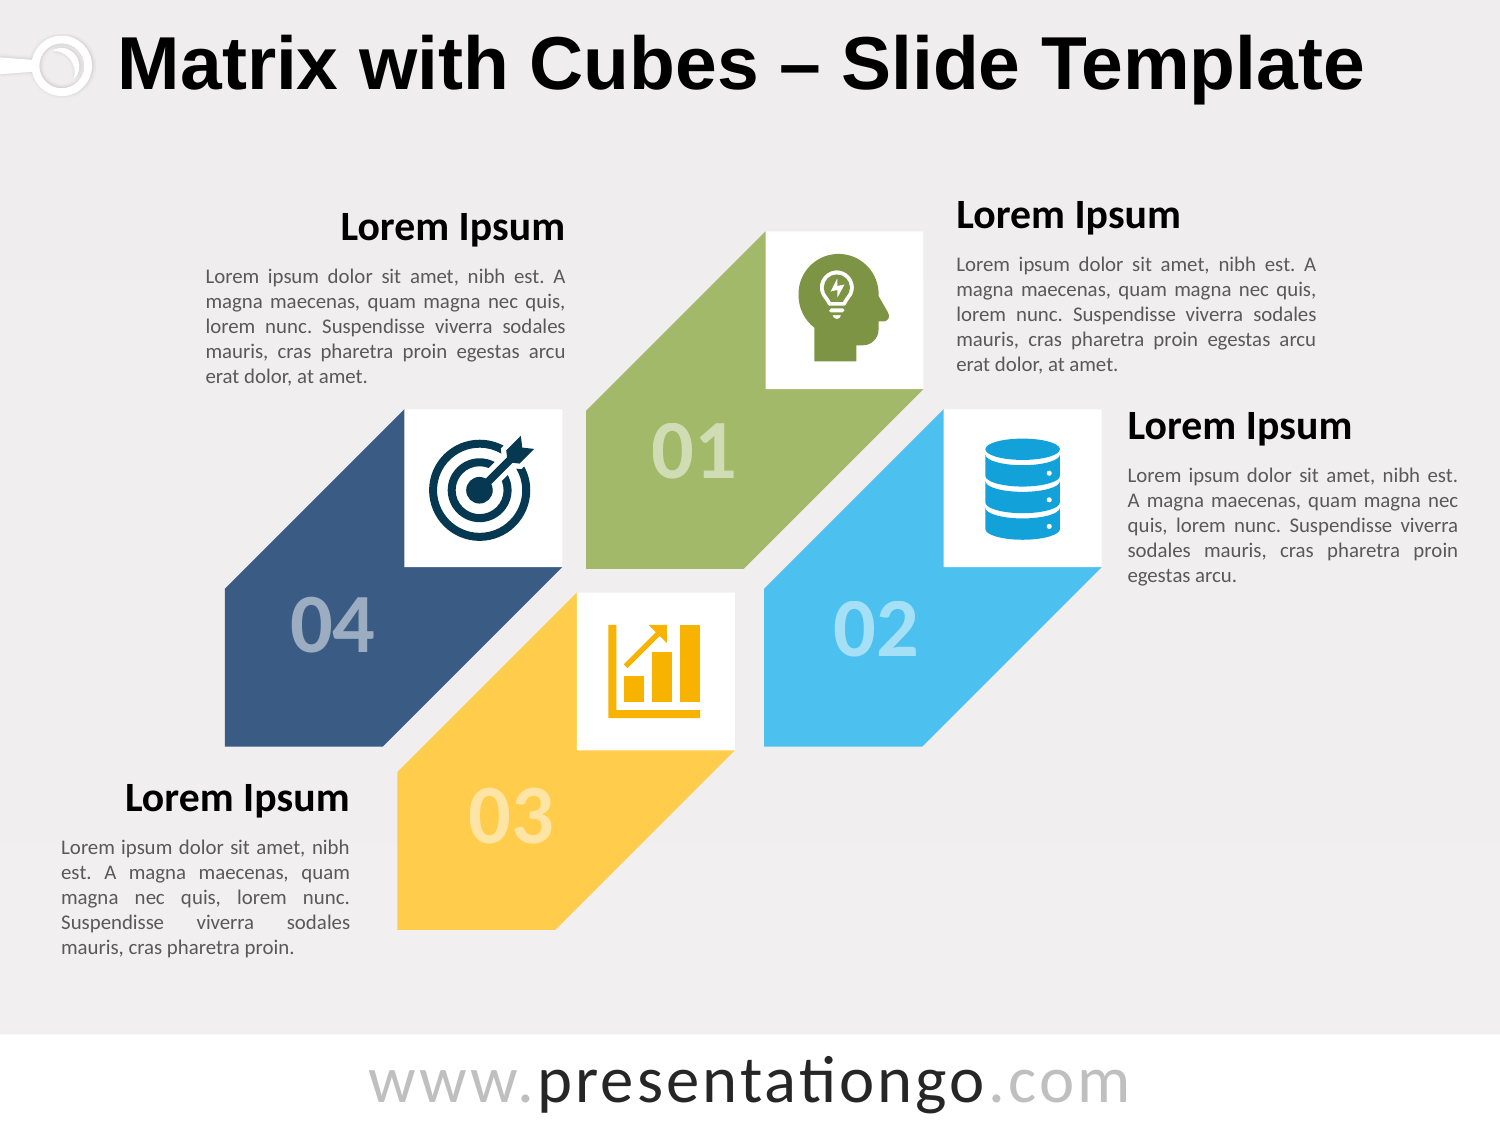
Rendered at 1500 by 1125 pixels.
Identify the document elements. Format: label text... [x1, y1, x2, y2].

title Matrix with Cubes – Slide Template [103, 17, 1500, 139]
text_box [205, 190, 566, 398]
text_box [61, 761, 350, 968]
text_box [956, 178, 1317, 386]
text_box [224, 231, 1102, 930]
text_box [1127, 389, 1459, 597]
